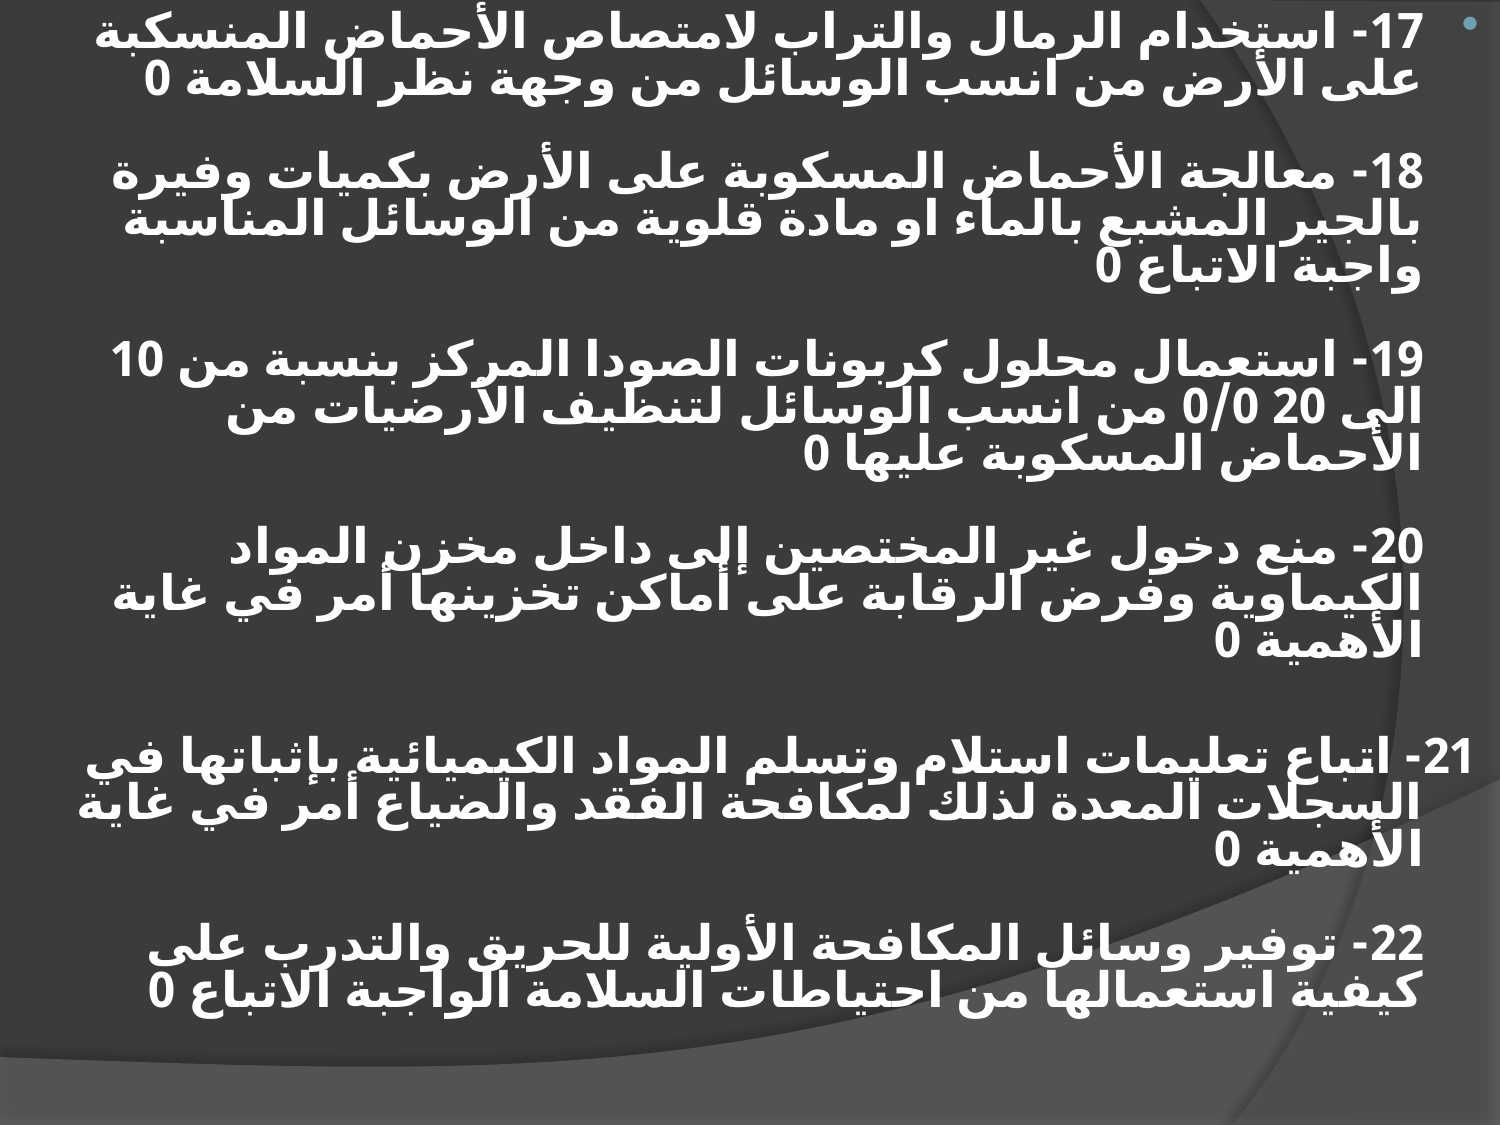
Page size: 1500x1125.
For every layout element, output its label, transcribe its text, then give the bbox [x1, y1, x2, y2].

list 17- استخدام الرمال والتراب لامتصاص الأحماض المنسكبة على الأرض من انسب الوسائل من وجهة نظر السلامة 0 18- معالجة الأحماض المسكوبة على الأرض بكميات وفيرة بالجير المشبع بالماء او مادة قلوية من الوسائل المناسبة واجبة الاتباع 0 19- استعمال محلول كربونات الصودا المركز بنسبة من 10 الى 20 0/0 من انسب الوسائل لتنظيف الأرضيات من الأحماض المسكوبة عليها 0 20- منع دخول غير المختصين إلى داخل مخزن المواد الكيماوية وفرض الرقابة على أماكن تخزينها أمر في غاية الأهمية 0 21- اتباع تعليمات استلام وتسلم المواد الكيميائية بإثباتها في السجلات المعدة لذلك لمكافحة الفقد والضياع أمر في غاية الأهمية 0 22- توفير وسائل المكافحة الأولية للحريق والتدرب على كيفية استعمالها من احتياطات السلامة الواجبة الاتباع 0 [0, 3, 1497, 1125]
